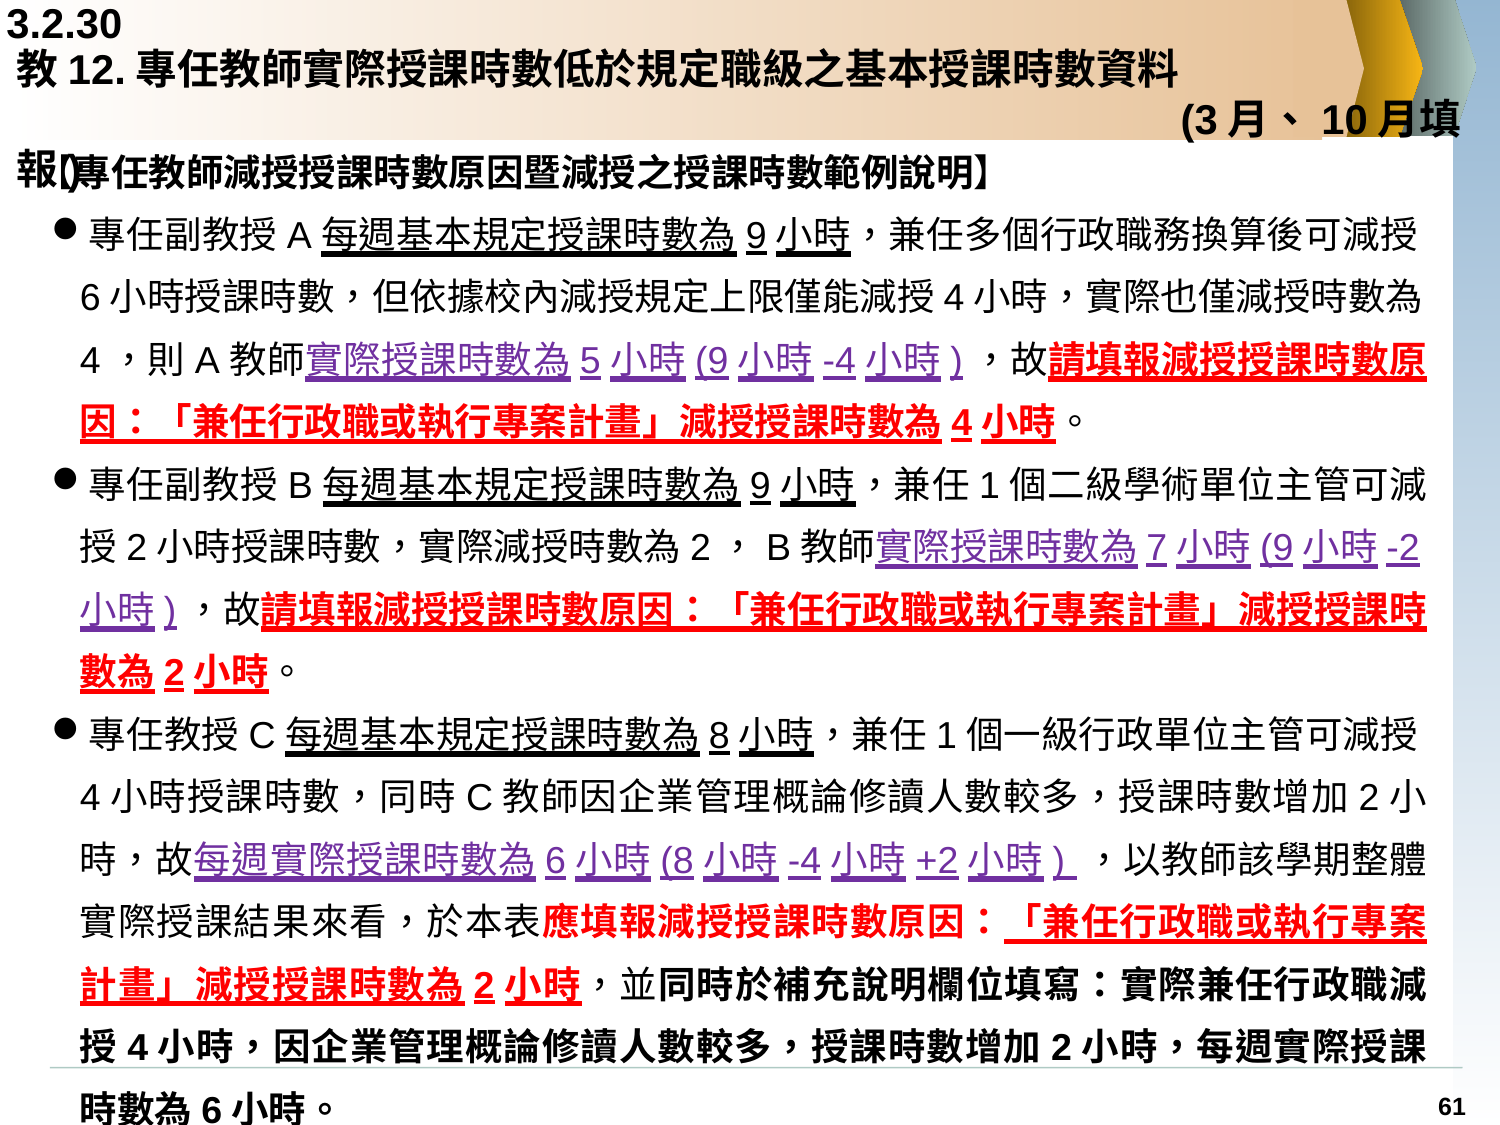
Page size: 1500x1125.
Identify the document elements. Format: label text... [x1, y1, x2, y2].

text_box 3.2.30 [0, 0, 138, 55]
text_box 【專任教師減授授課時數原因暨減授之授課時數範例說明】 專任副教授A每週基本規定授課時數為9小時，兼任多個行政職務換算後可減授6小時授課時數，但依據校內減授規定上限僅能減授4小時，實際也僅減授時數為4，則A教師實際授課時數為5小時(9小時-4小時)，故請填報減授授課時數原因：「兼任行政職或執行專案計畫」減授授課時數為4小時。 專任副教授B每週基本規定授課時數為9小時，兼任1個二級學術單位主管可減授2小時授課時數，實際減授時數為2，B教師實際授課時數為7小時(9小時-2小時)，故請填報減授授課時數原因：「兼任行政職或執行專案計畫」減授授課時數為2小時。 專任教授C每週基本規定授課時數為8小時，兼任1個一級行政單位主管可減授4小時授課時數，同時C教師因企業管理概論修讀人數較多，授課時數增加2小時，故每週實際授課時數為6小時(8小時-4小時+2小時) ，以教師該學期整體實際授課結果來看，於本表應填報減授授課時數原因：「兼任行政職或執行專案計畫」減授授課時數為2小時，並同時於補充說明欄位填寫：實際兼任行政職減授4小時，因企業管理概論修讀人數較多，授課時數增加2小時，每週實際授課時數為6小時。 [21, 135, 1442, 1125]
title 教12.專任教師實際授課時數低於規定職級之基本授課時數資料 (3月、10月填報) [1, 35, 1500, 135]
